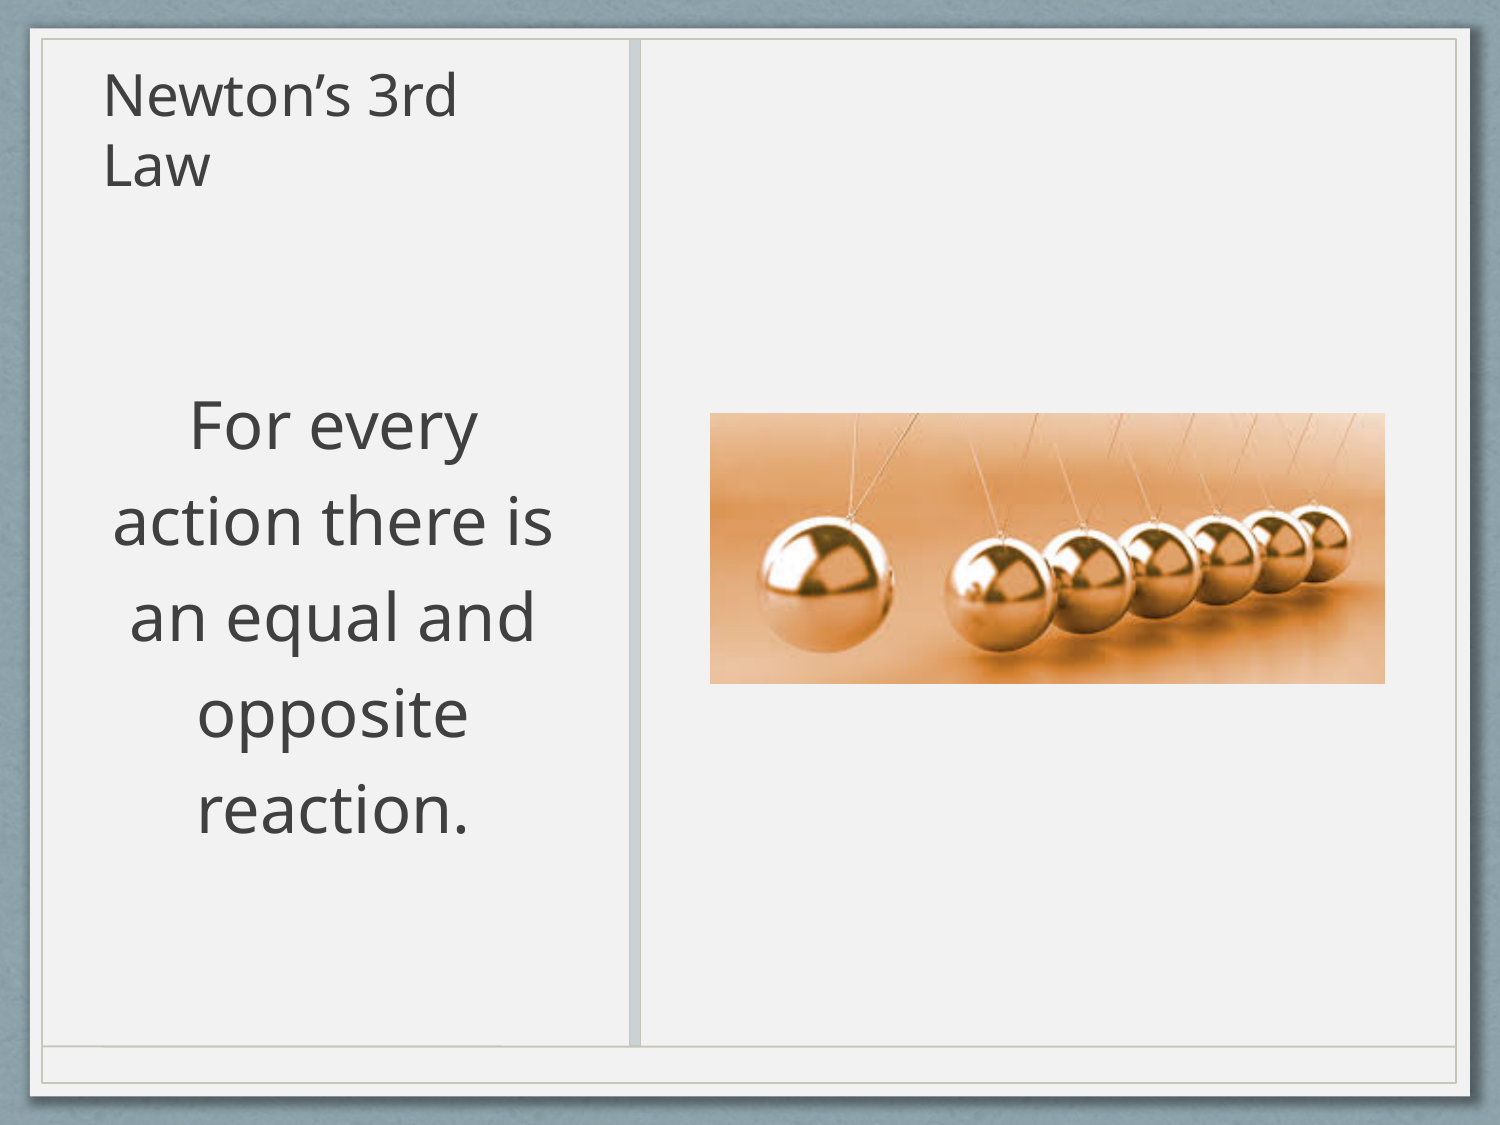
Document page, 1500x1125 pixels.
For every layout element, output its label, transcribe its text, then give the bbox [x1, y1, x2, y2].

list For every action there is an equal and opposite reaction. [86, 359, 581, 997]
title Newton’s 3rd Law [86, 71, 581, 206]
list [709, 99, 1386, 998]
